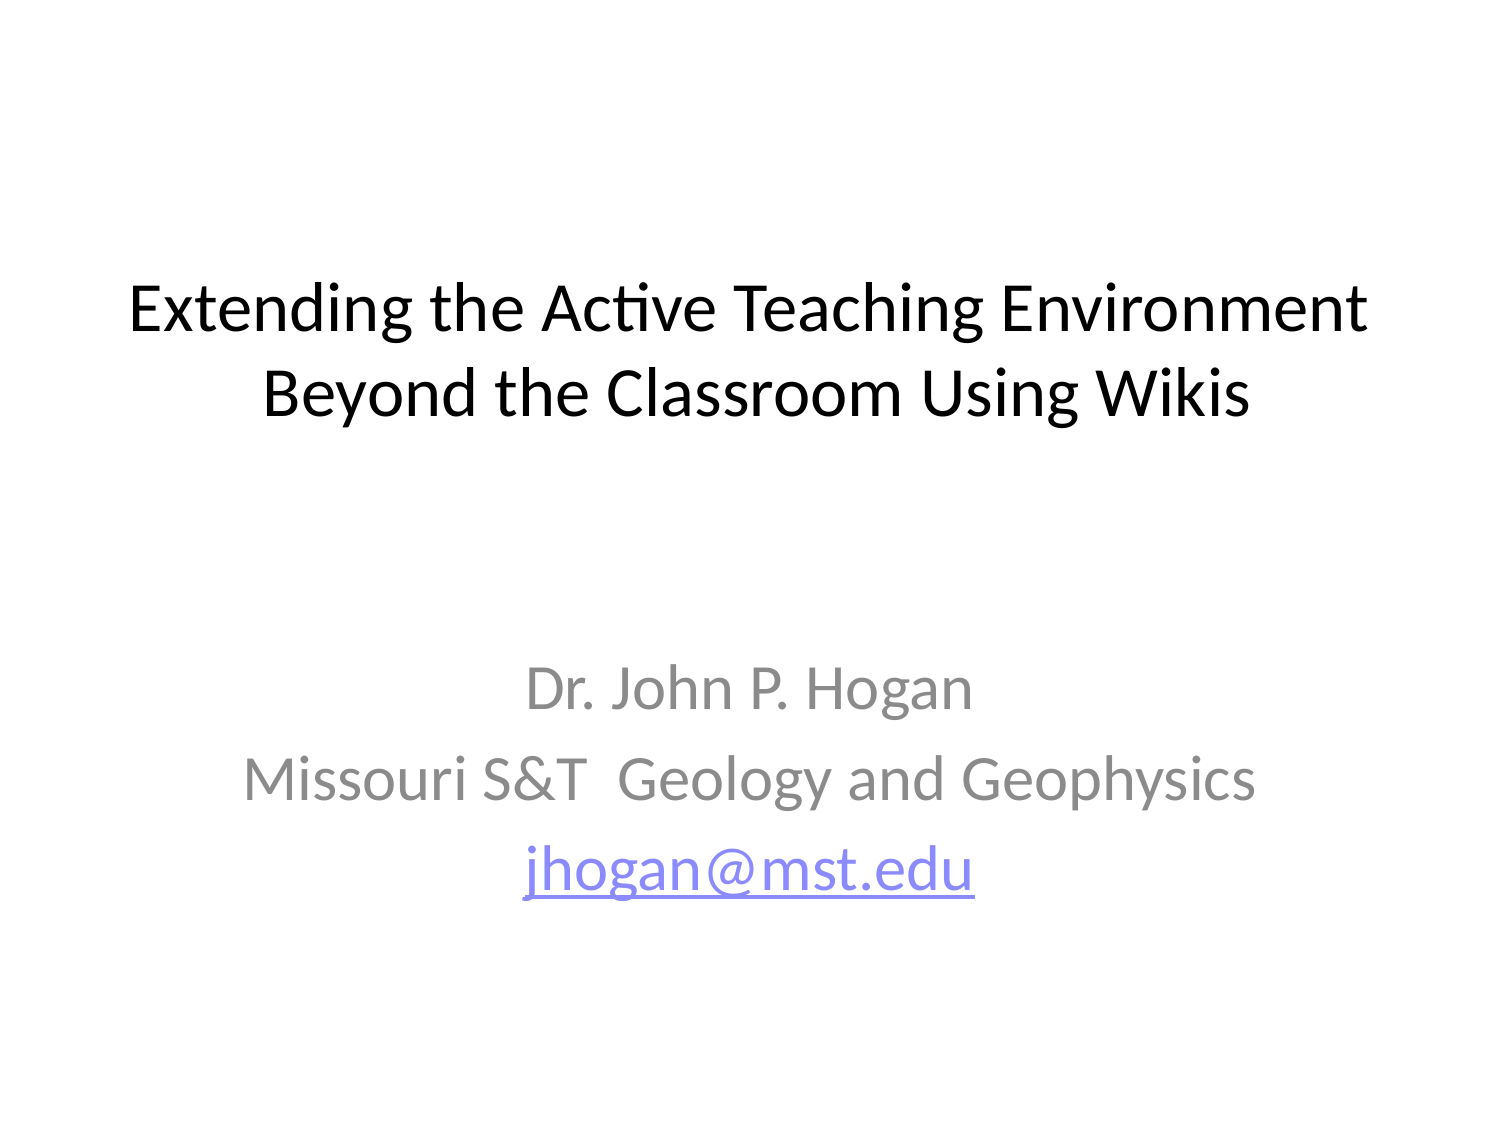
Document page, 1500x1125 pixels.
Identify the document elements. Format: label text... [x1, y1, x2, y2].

subtitle Dr. John P. Hogan Missouri S&T Geology and Geophysics jhogan@mst.edu [225, 637, 1275, 925]
title Extending the Active Teaching Environment Beyond the Classroom Using Wikis [112, 224, 1388, 467]
